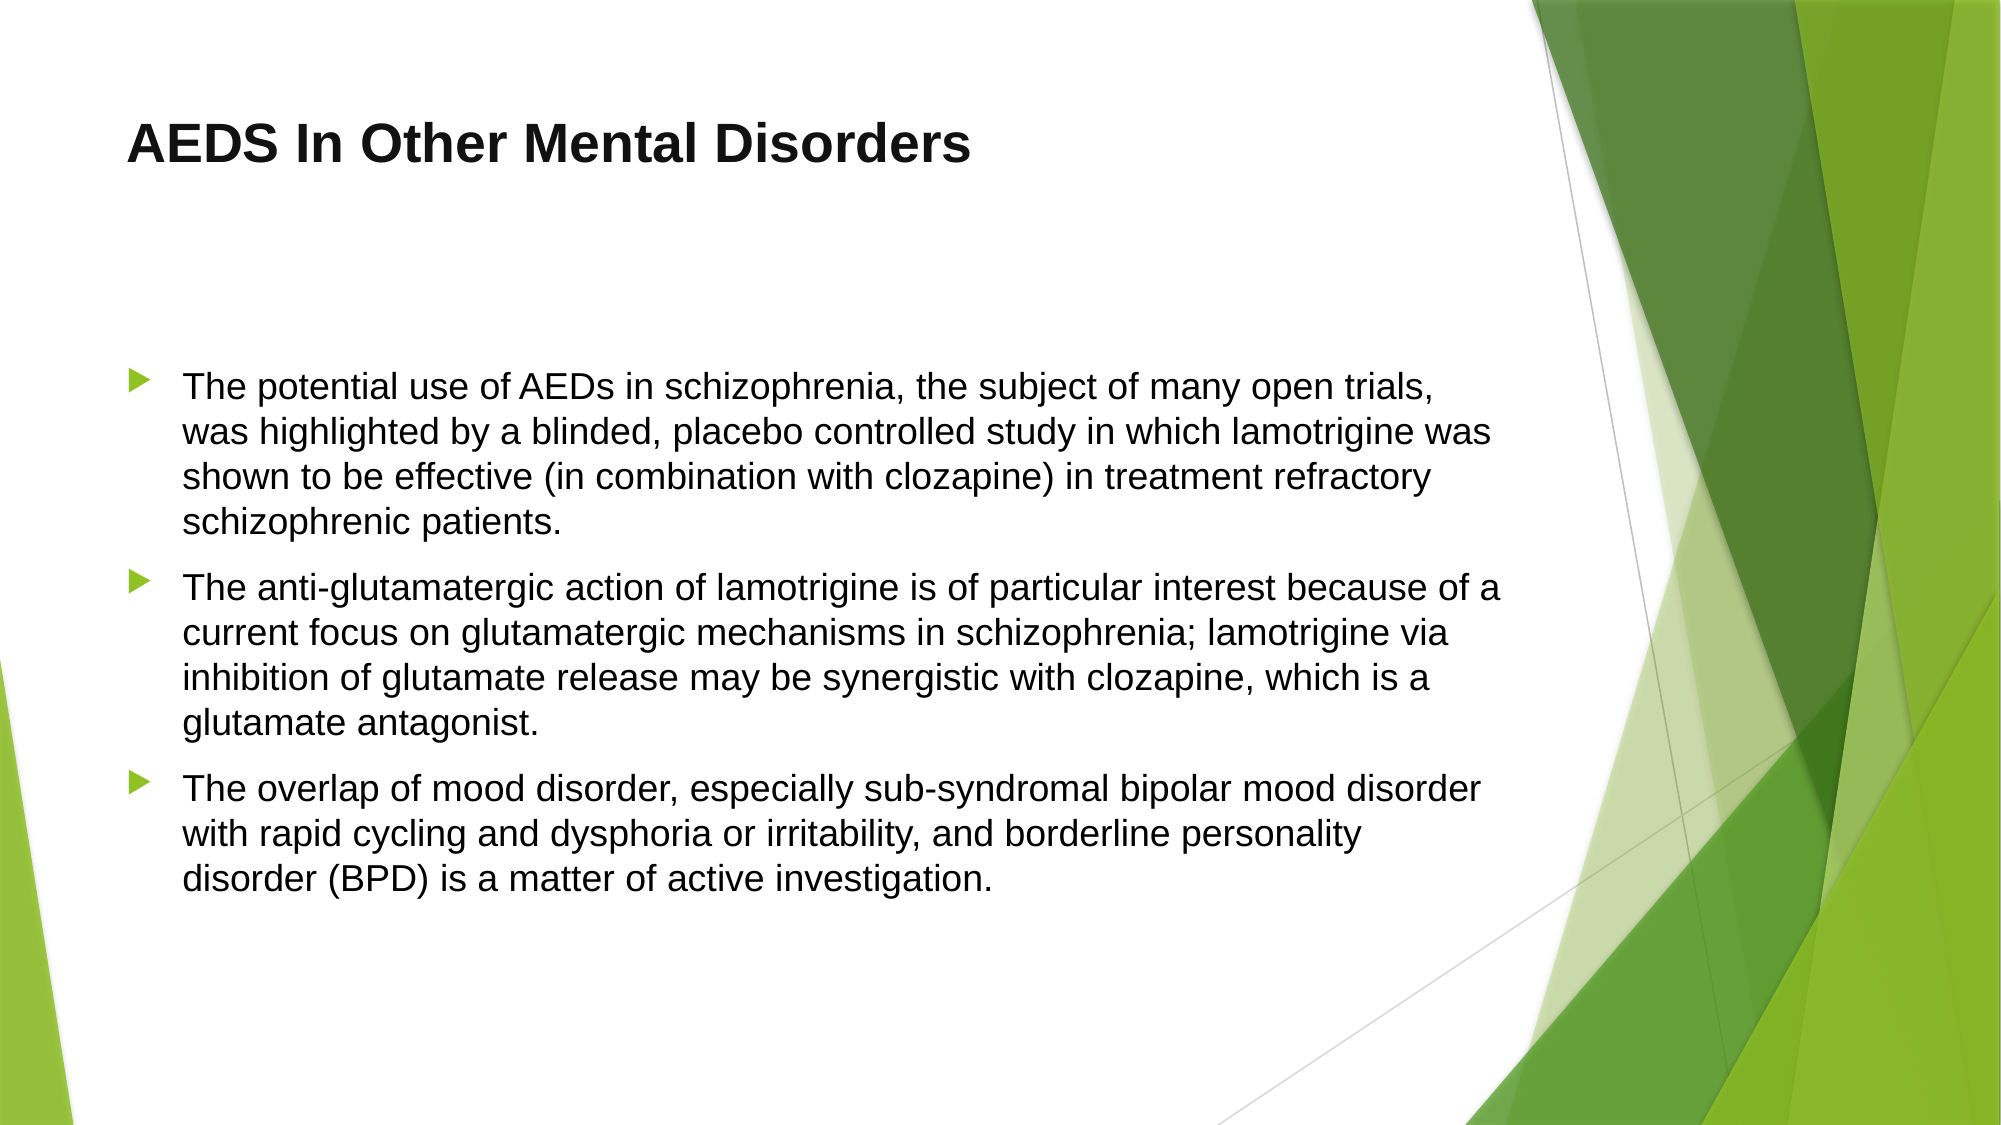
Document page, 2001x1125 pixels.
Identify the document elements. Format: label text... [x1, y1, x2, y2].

title AEDS In Other Mental Disorders [111, 99, 1522, 317]
list The potential use of AEDs in schizophrenia, the subject of many open trials, was highlighted by a blinded, placebo controlled study in which lamotrigine was shown to be effective (in combination with clozapine) in treatment refractory schizophrenic patients. The anti-glutamatergic action of lamotrigine is of particular interest because of a current focus on glutamatergic mechanisms in schizophrenia; lamotrigine via inhibition of glutamate release may be synergistic with clozapine, which is a glutamate antagonist. The overlap of mood disorder, especially sub-syndromal bipolar mood disorder with rapid cycling and dysphoria or irritability, and borderline personality disorder (BPD) is a matter of active investigation. [111, 354, 1522, 992]
